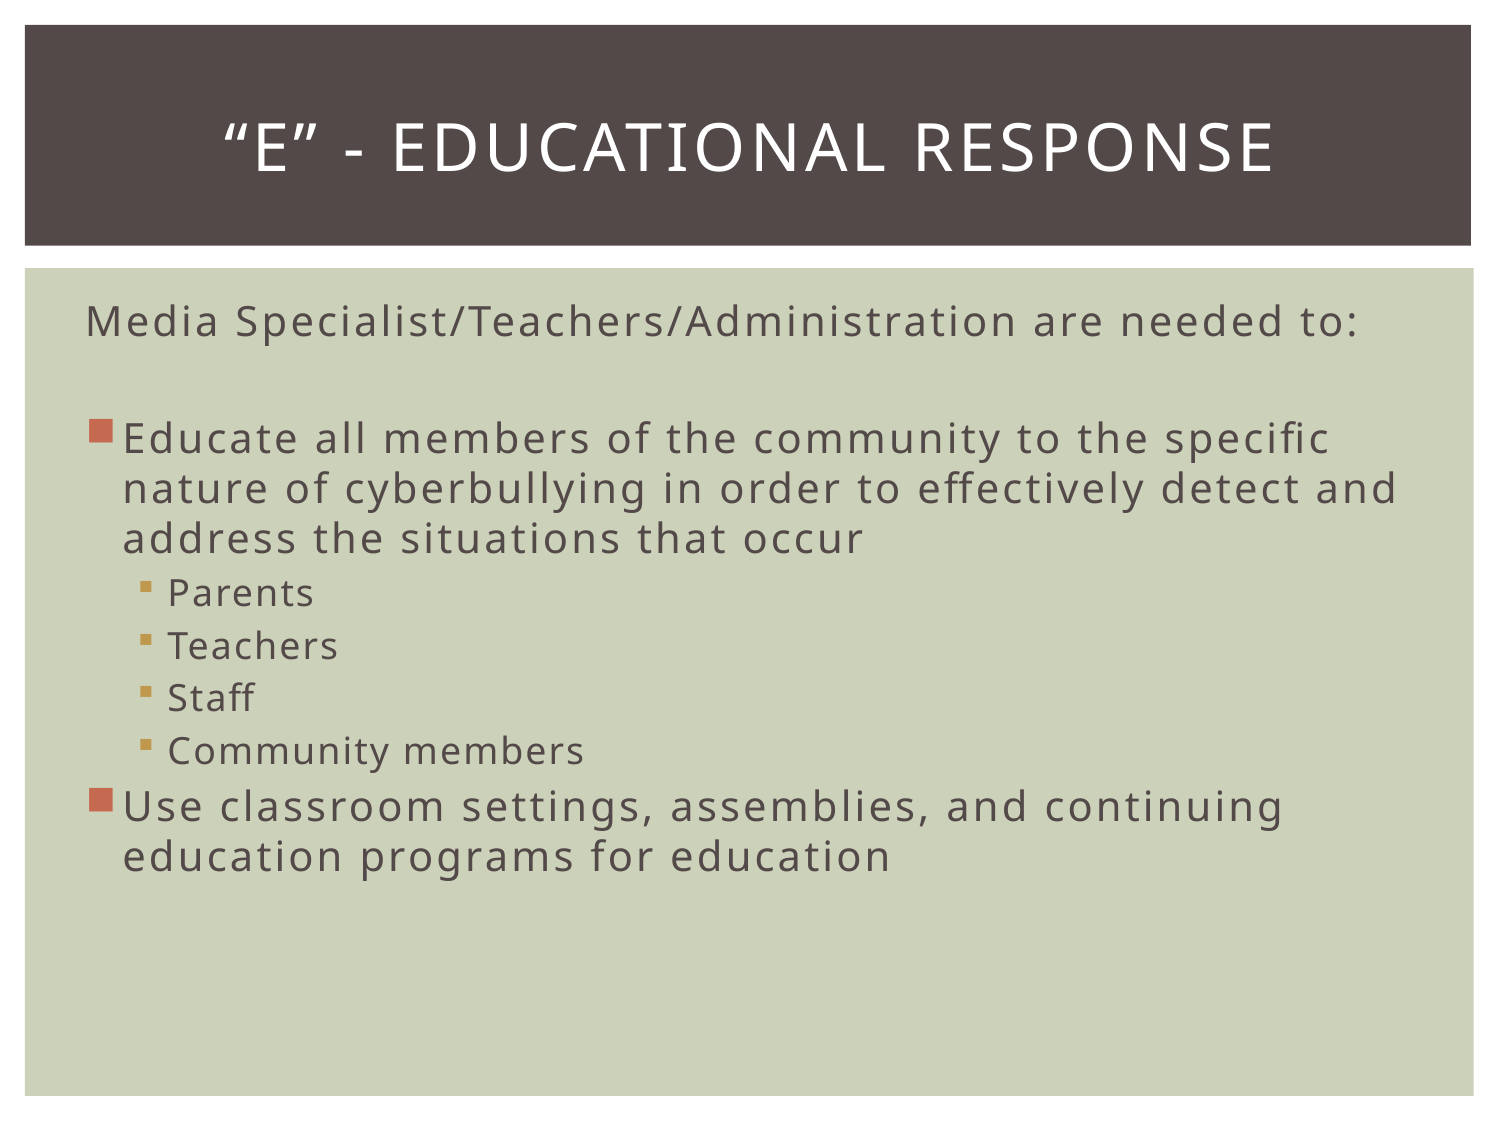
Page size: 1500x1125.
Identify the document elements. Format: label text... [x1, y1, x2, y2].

title “E” - Educational response [62, 58, 1438, 232]
list Media Specialist/Teachers/Administration are needed to: Educate all members of the community to the specific nature of cyberbullying in order to effectively detect and address the situations that occur Parents Teachers Staff Community members Use classroom settings, assemblies, and continuing education programs for education [62, 287, 1442, 1011]
